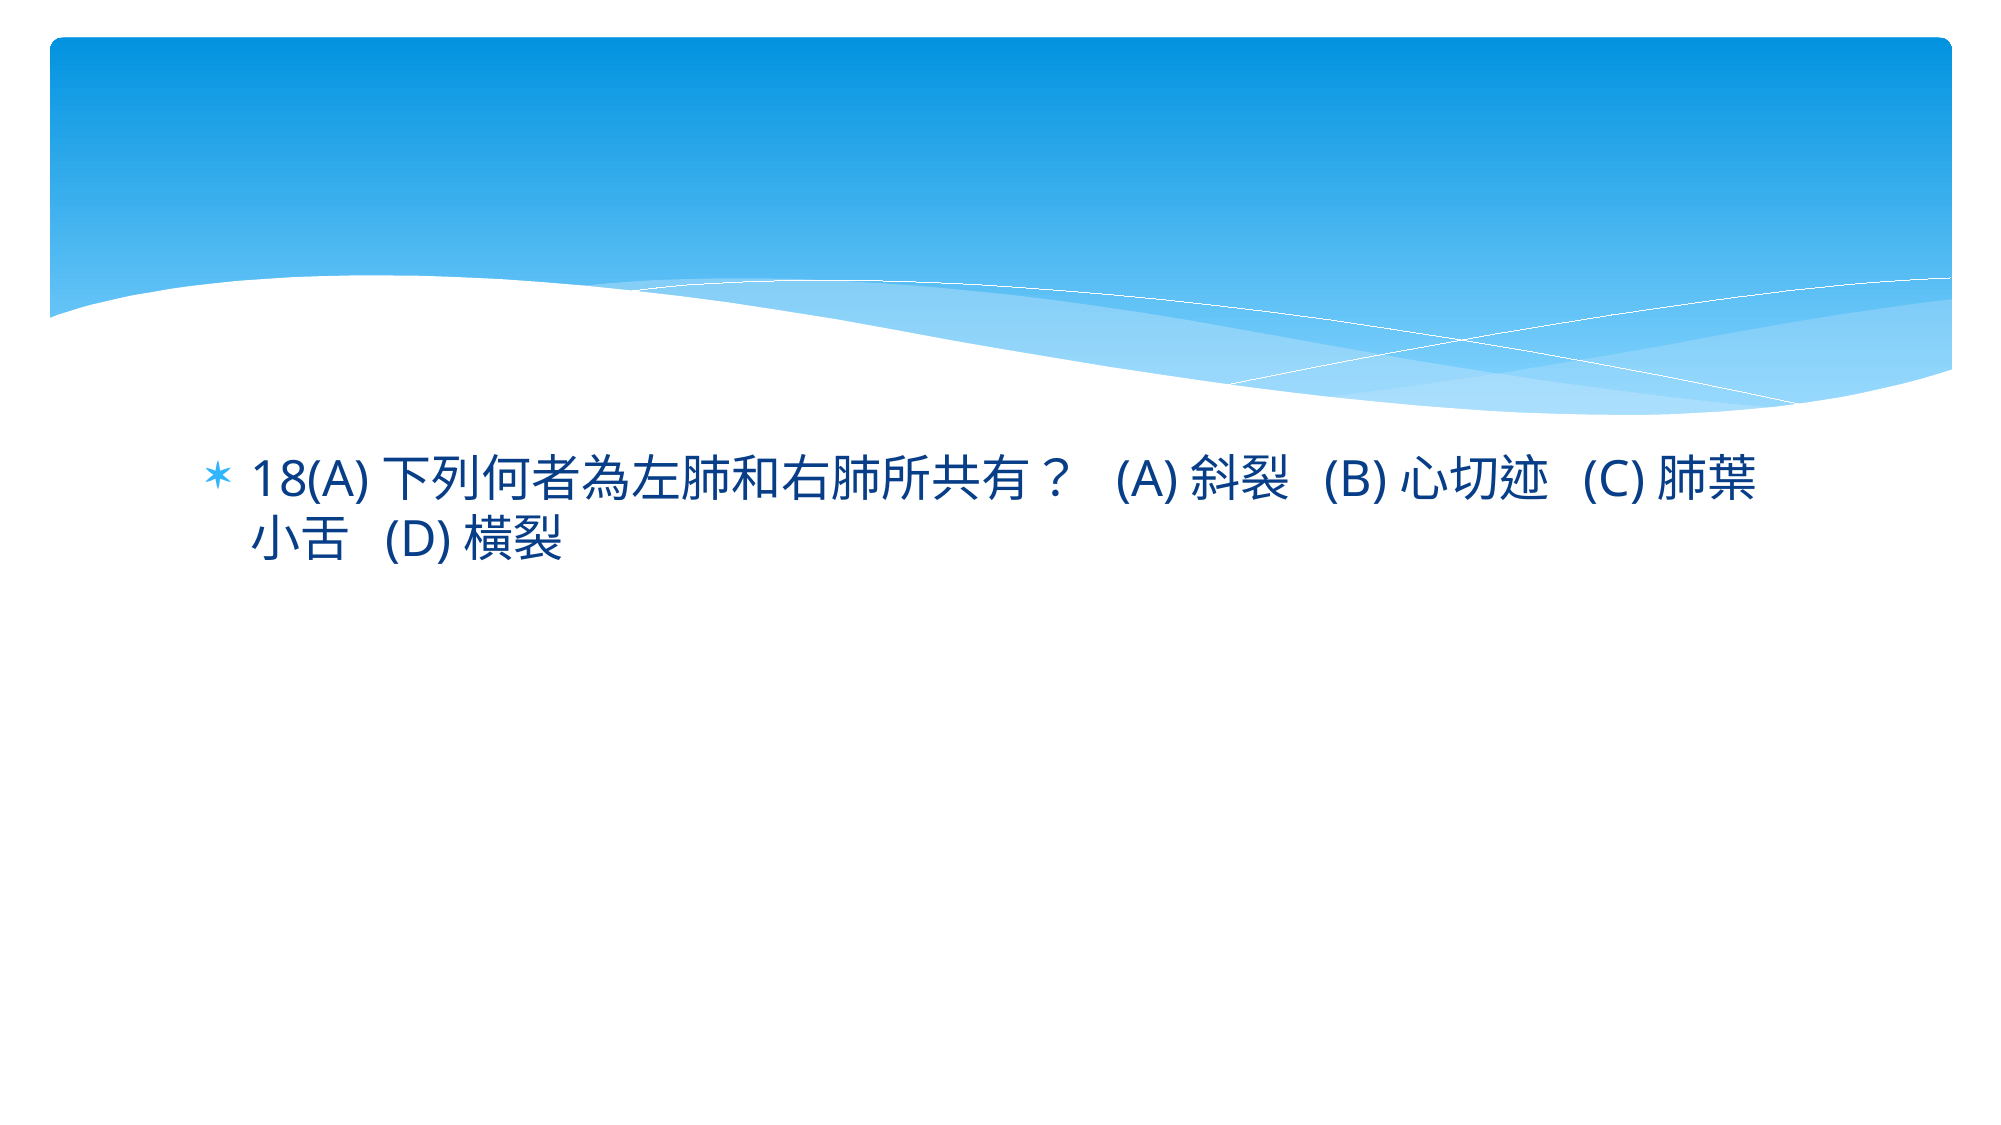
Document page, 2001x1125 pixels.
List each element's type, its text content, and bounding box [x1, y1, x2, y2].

list 18(A)下列何者為左肺和右肺所共有？ (A)斜裂 (B)心切迹 (C)肺葉小舌 (D)橫裂 [190, 438, 1812, 1005]
